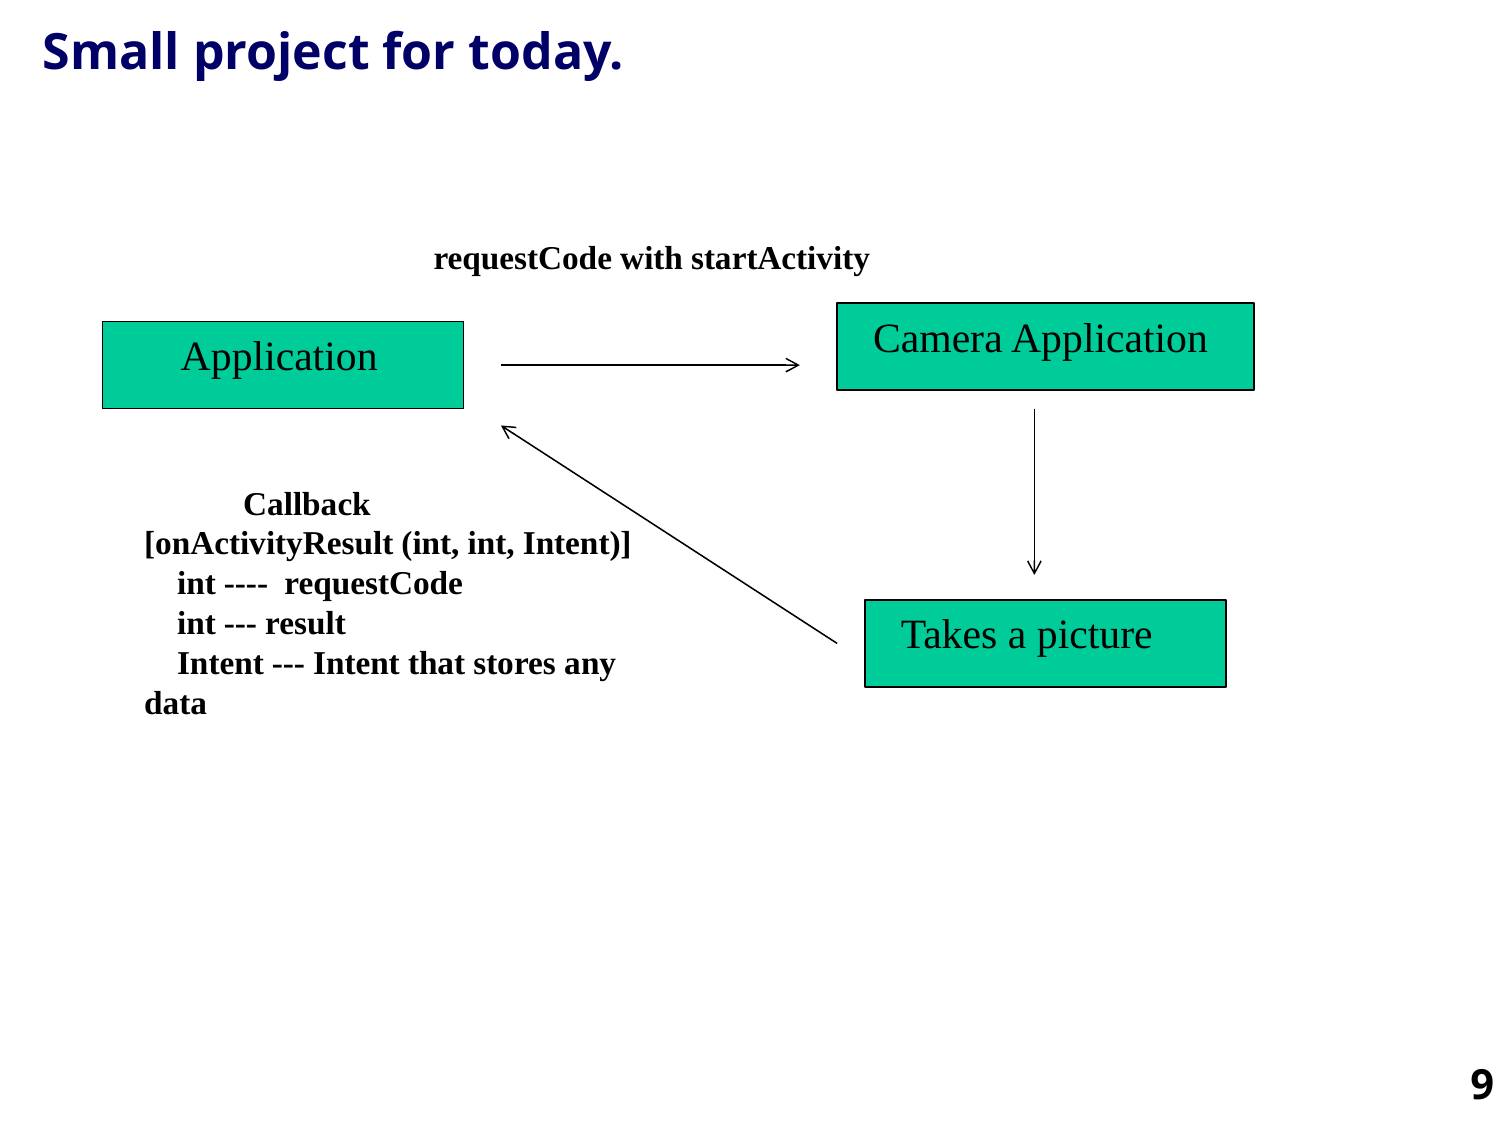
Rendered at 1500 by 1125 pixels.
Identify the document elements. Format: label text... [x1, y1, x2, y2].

text_box Camera Application [837, 302, 1254, 391]
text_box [500, 425, 838, 644]
title Small project for today. [27, 12, 1485, 163]
text_box Application [102, 321, 464, 409]
text_box Takes a picture [864, 599, 1226, 687]
text_box requestCode with startActivity [418, 188, 945, 284]
slide_number 9 [1034, 1049, 1500, 1125]
text_box Callback [onActivityResult (int, int, Intent)] int ---- requestCode int --- result Intent --- Intent that stores any data [129, 474, 656, 809]
